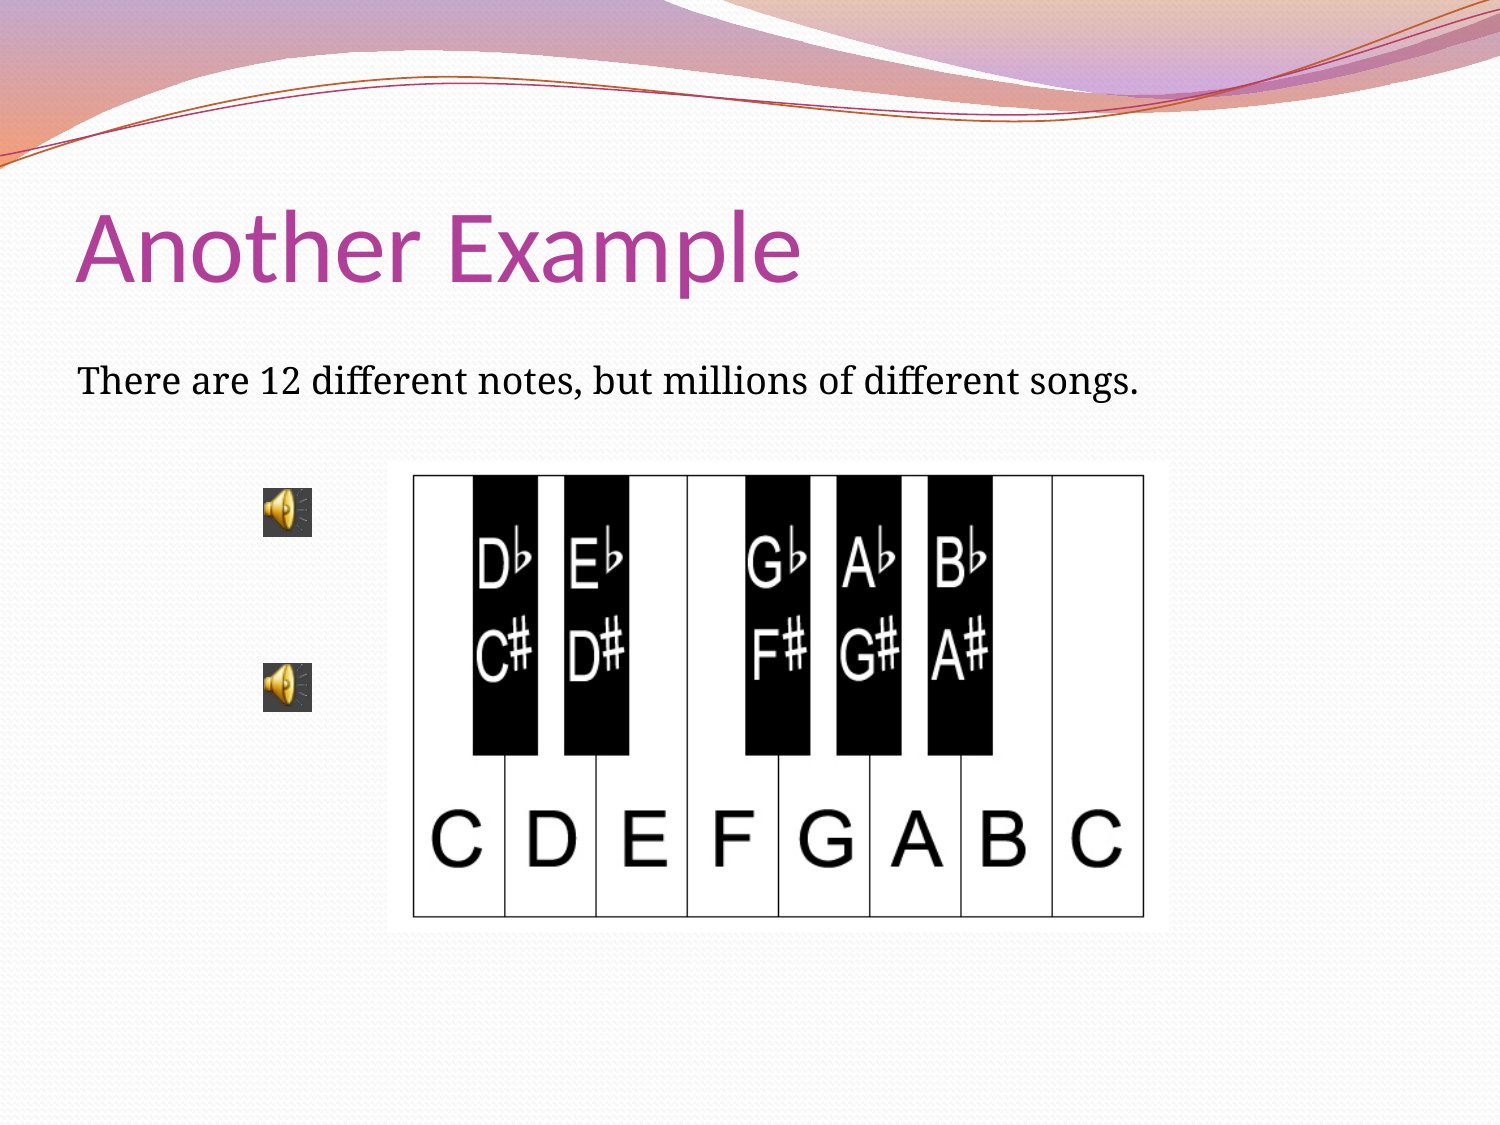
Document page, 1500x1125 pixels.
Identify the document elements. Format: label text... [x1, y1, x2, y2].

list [387, 462, 1169, 932]
text_box There are 12 different notes, but millions of different songs. [62, 349, 1156, 410]
picture [262, 487, 313, 538]
title Another Example [75, 115, 1425, 303]
picture [262, 662, 313, 713]
